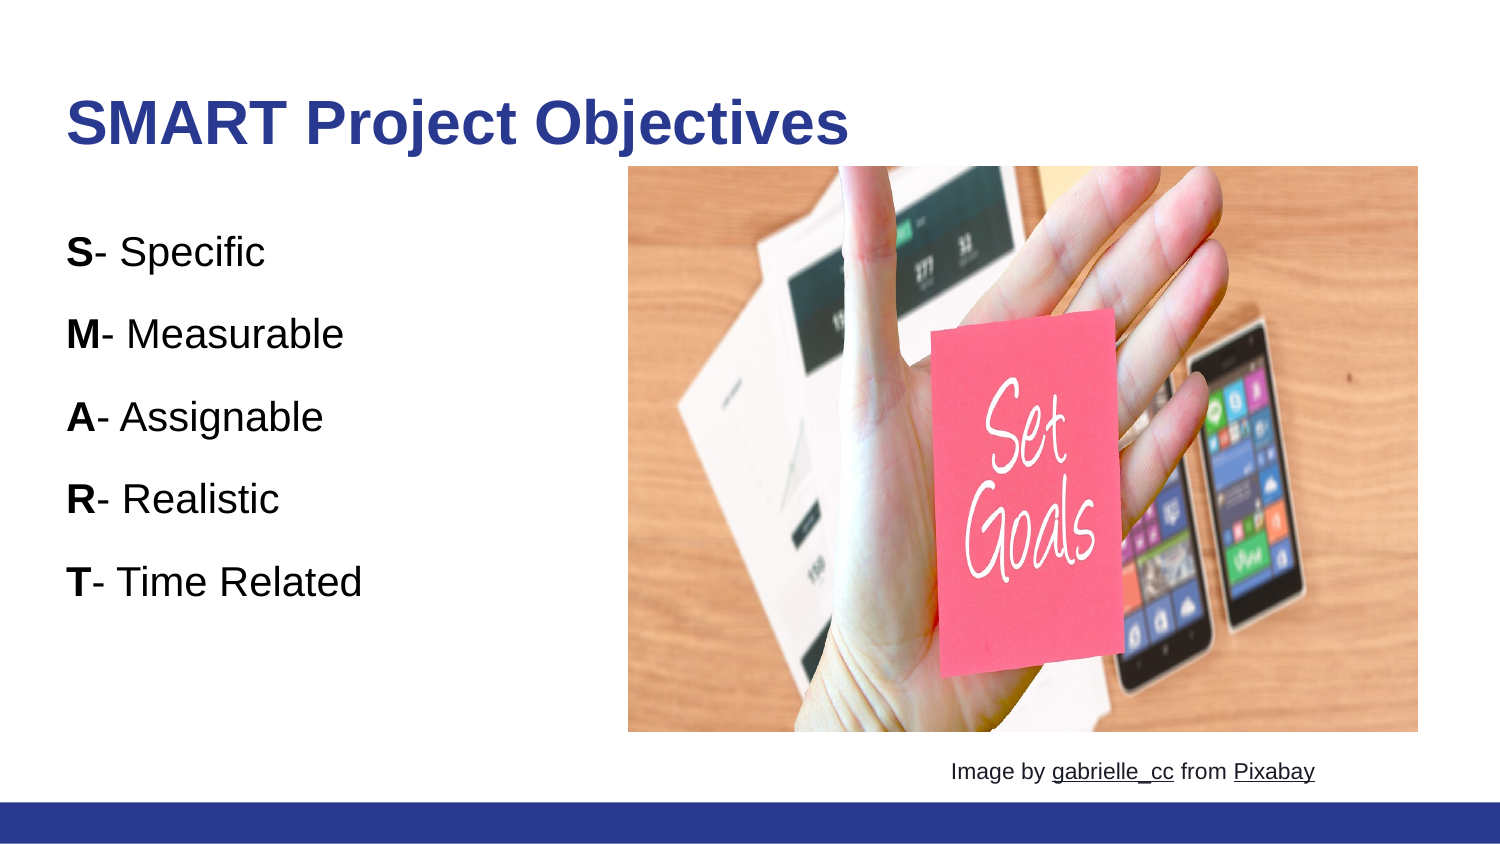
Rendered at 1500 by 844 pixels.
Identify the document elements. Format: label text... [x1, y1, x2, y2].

picture [628, 166, 1418, 732]
list S- Specific M- Measurable A- Assignable R- Realistic T- Time Related [51, 201, 598, 750]
text_box Image by gabrielle_cc from Pixabay [935, 742, 1396, 798]
title SMART Project Objectives [51, 67, 1449, 167]
